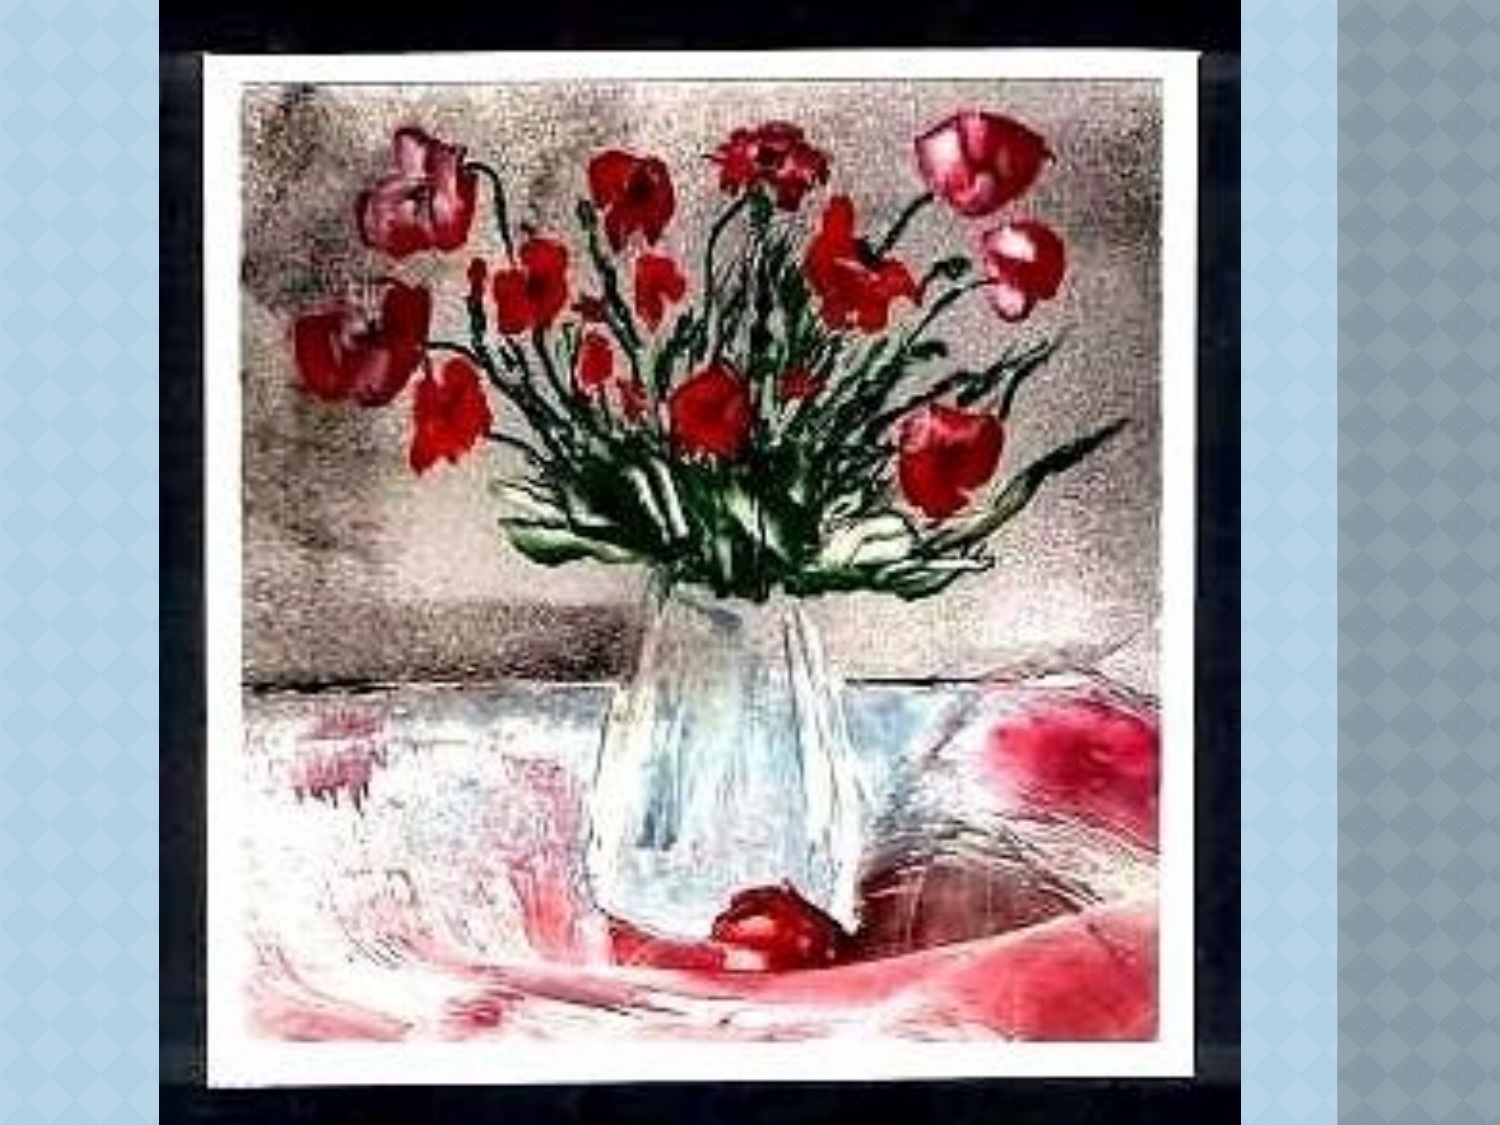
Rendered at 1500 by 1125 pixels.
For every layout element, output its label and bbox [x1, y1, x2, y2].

picture [158, 0, 1242, 1125]
